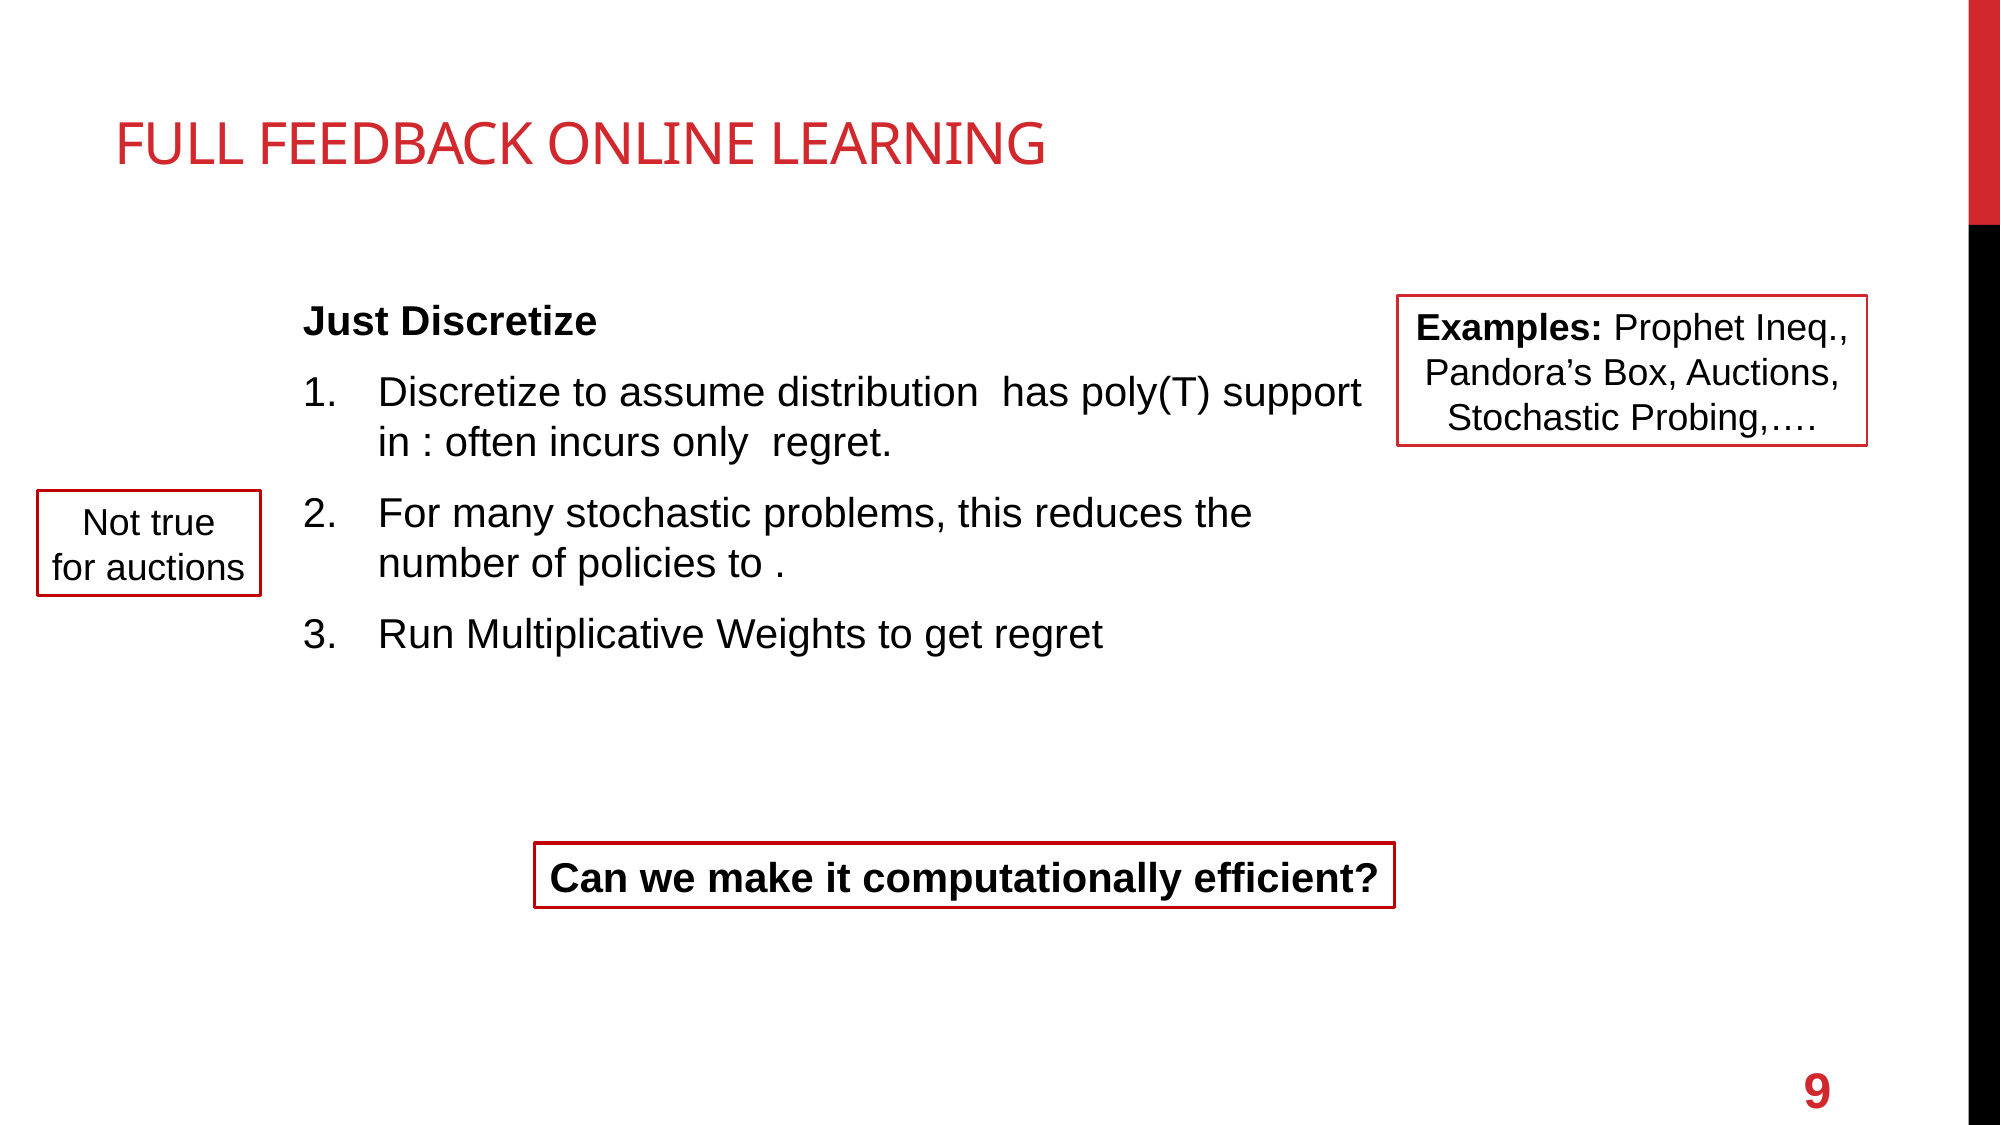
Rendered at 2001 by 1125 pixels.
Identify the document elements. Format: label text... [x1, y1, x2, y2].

title Full Feedback Online Learning [99, 11, 1729, 184]
text_box Can we make it computationally efficient? [534, 842, 1395, 908]
text_box Not true for auctions [37, 490, 261, 596]
slide_number 9 [1788, 1058, 1944, 1119]
text_box Examples: Prophet Ineq., Pandora’s Box, Auctions, Stochastic Probing,…. [1397, 295, 1867, 446]
